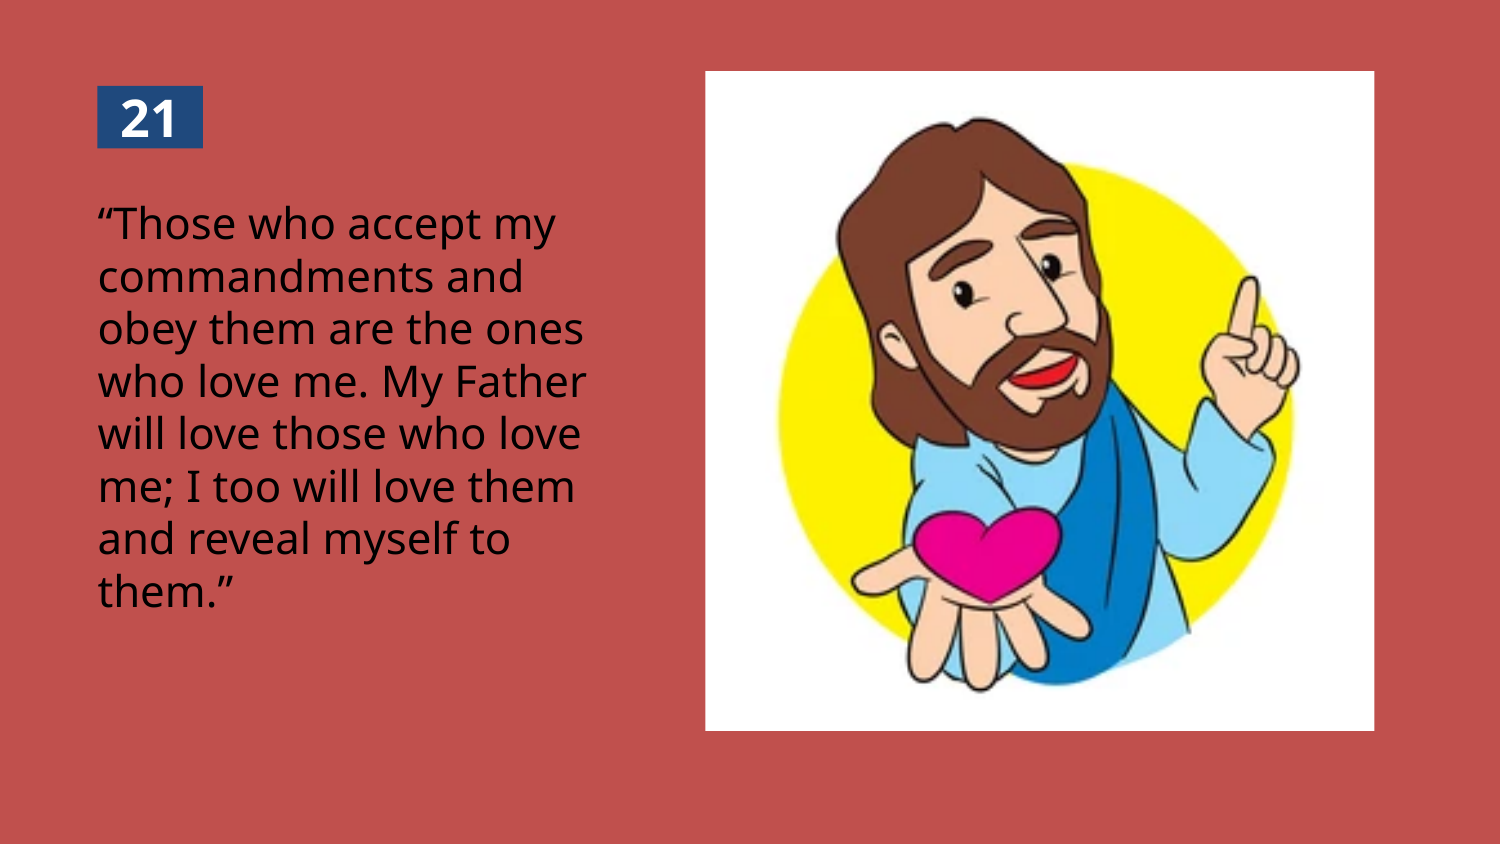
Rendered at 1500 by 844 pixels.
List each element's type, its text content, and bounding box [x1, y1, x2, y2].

text_box “Those who accept my commandments and obey them are the ones who love me. My Father will love those who love me; I too will love them and reveal myself to them.” [97, 195, 624, 616]
picture [704, 70, 1375, 731]
text_box 21 [97, 85, 203, 149]
